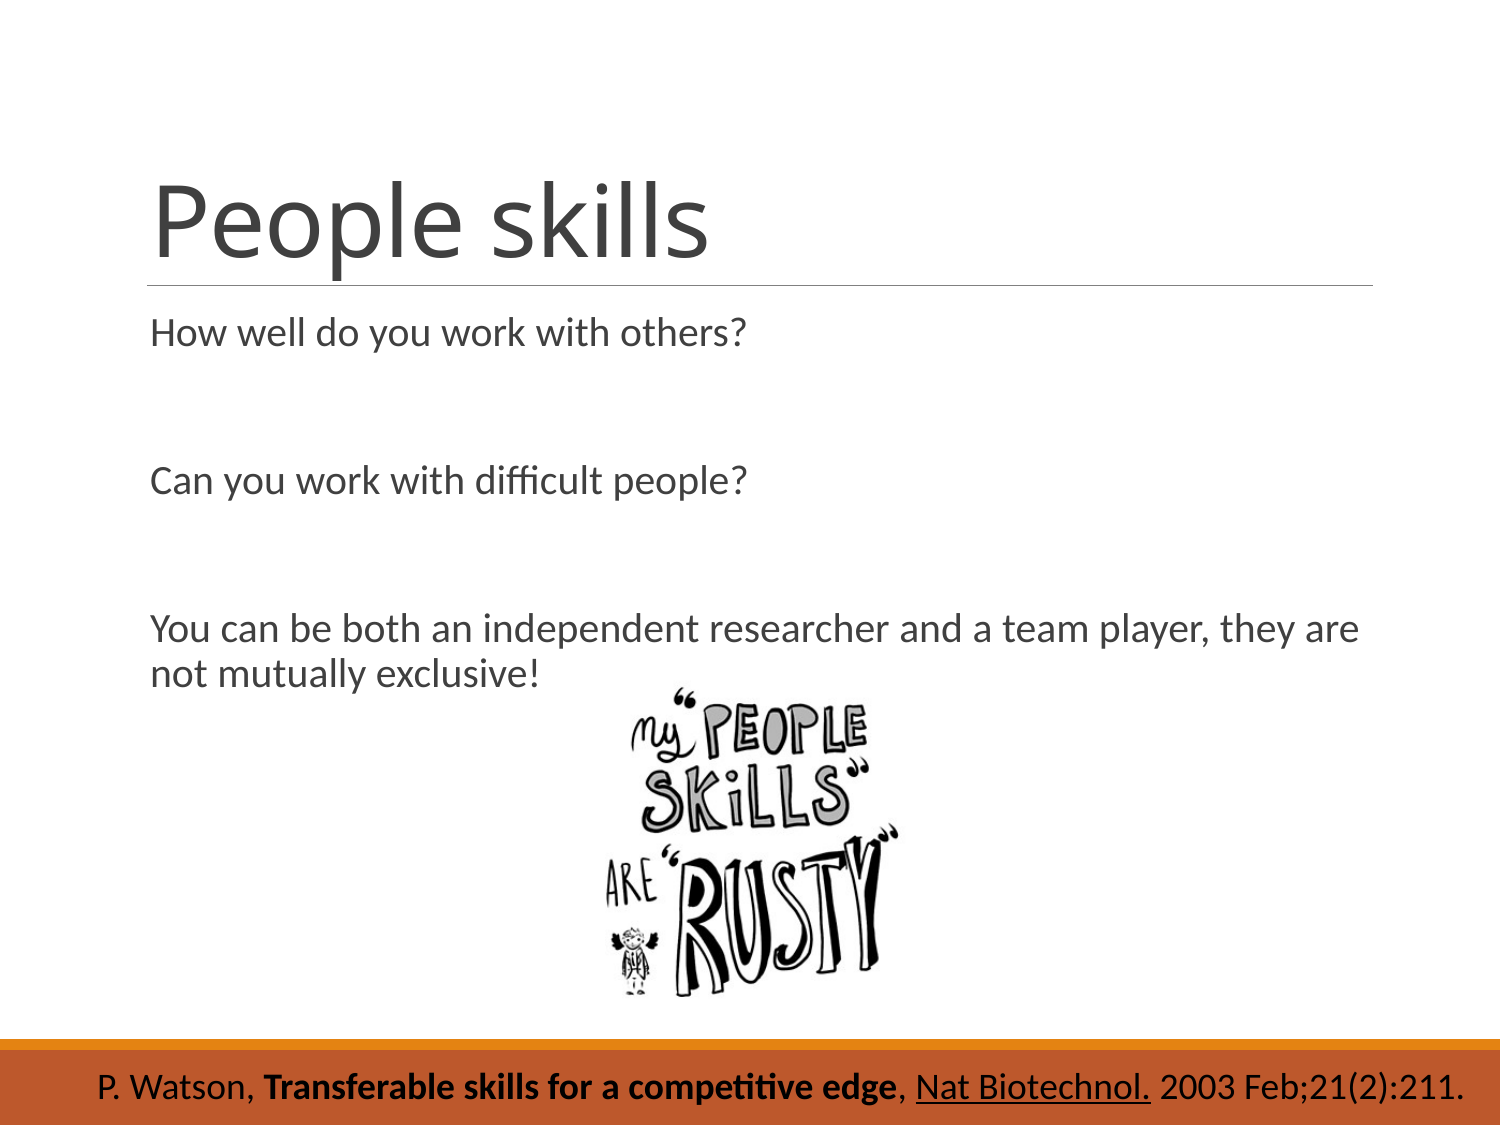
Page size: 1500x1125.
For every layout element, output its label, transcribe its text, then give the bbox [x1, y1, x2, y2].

list How well do you work with others? Can you work with difficult people? You can be both an independent researcher and a team player, they are not mutually exclusive! [135, 302, 1373, 963]
title People skills [135, 47, 1373, 285]
picture [556, 671, 912, 1028]
text_box P. Watson, Transferable skills for a competitive edge, Nat Biotechnol. 2003 Feb;21(2):211. [82, 1054, 1481, 1115]
